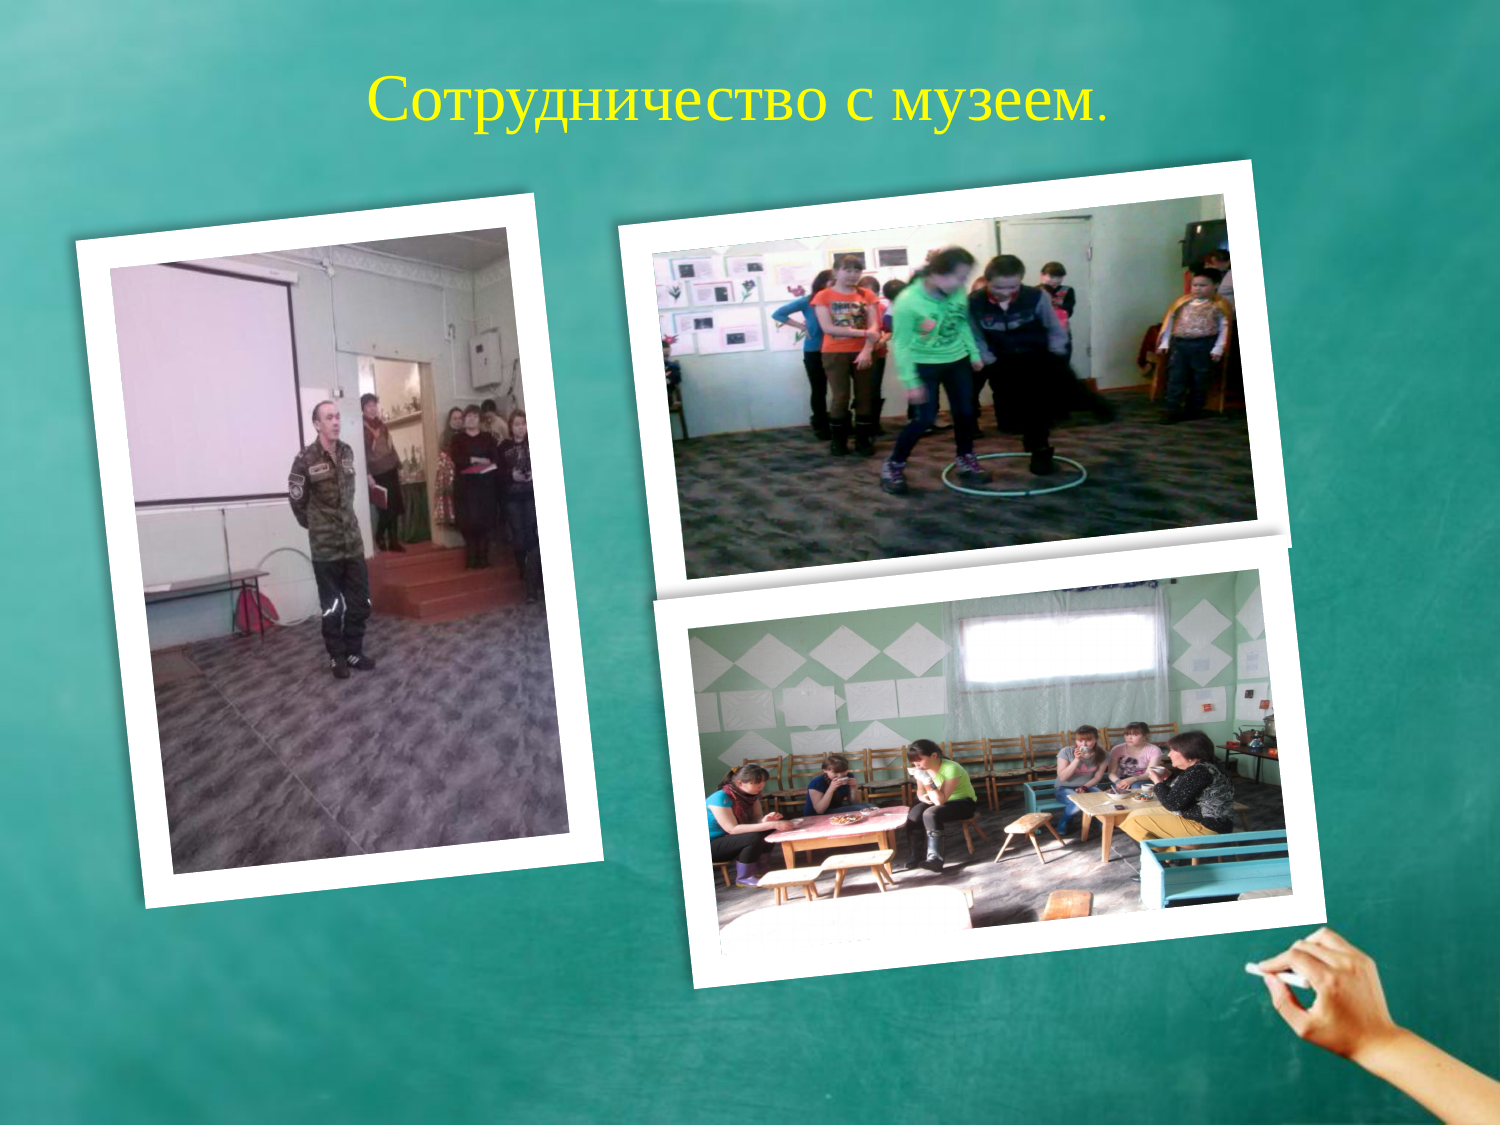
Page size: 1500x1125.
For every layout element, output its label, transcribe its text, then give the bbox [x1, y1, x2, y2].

title Сотрудничество с музеем. [351, 35, 1500, 153]
picture [0, 0, 1500, 1125]
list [140, 245, 540, 856]
